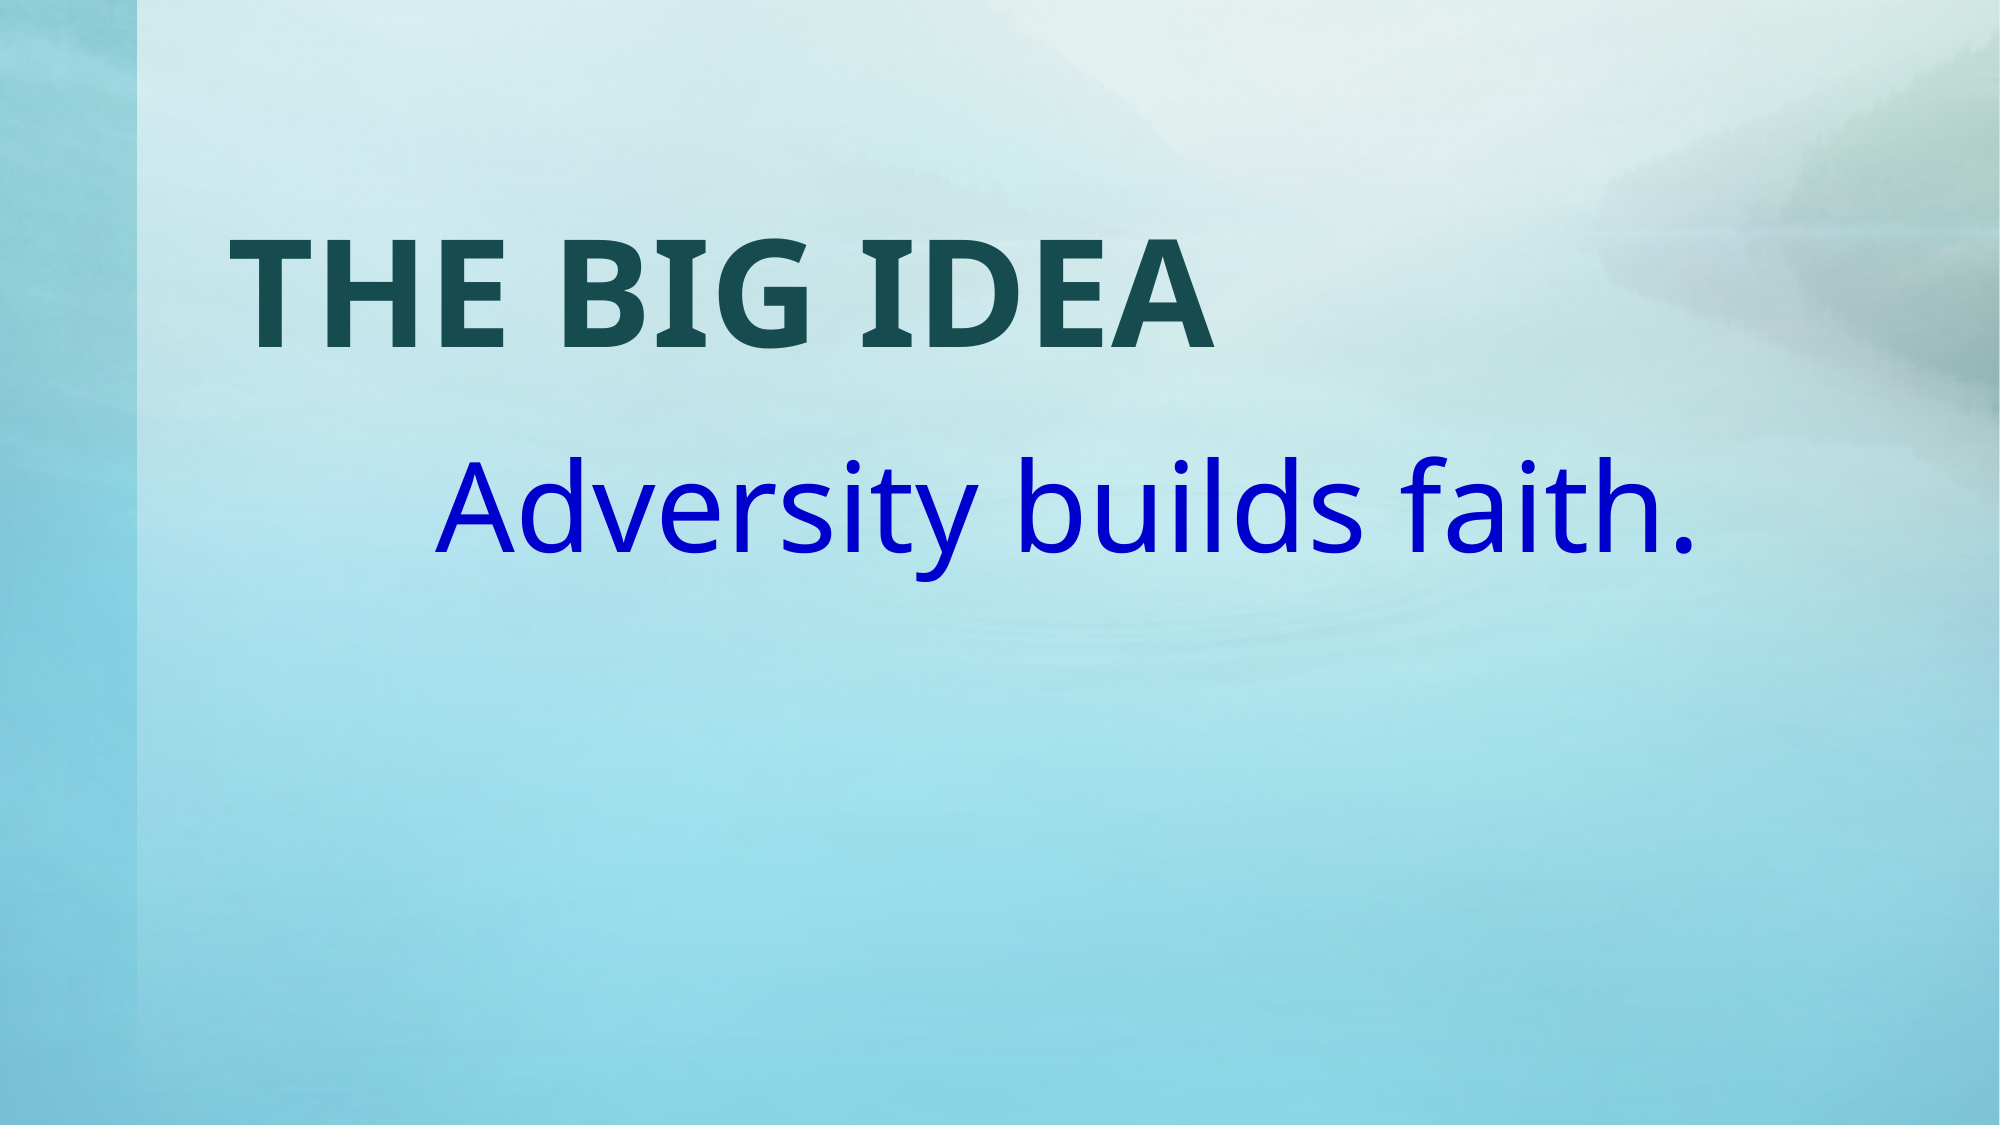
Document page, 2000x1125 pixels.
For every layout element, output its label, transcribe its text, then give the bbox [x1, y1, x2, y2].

title THE BIG IDEA [212, 200, 1788, 388]
list Adversity builds faith. [212, 437, 1925, 775]
picture [0, 0, 2000, 1125]
